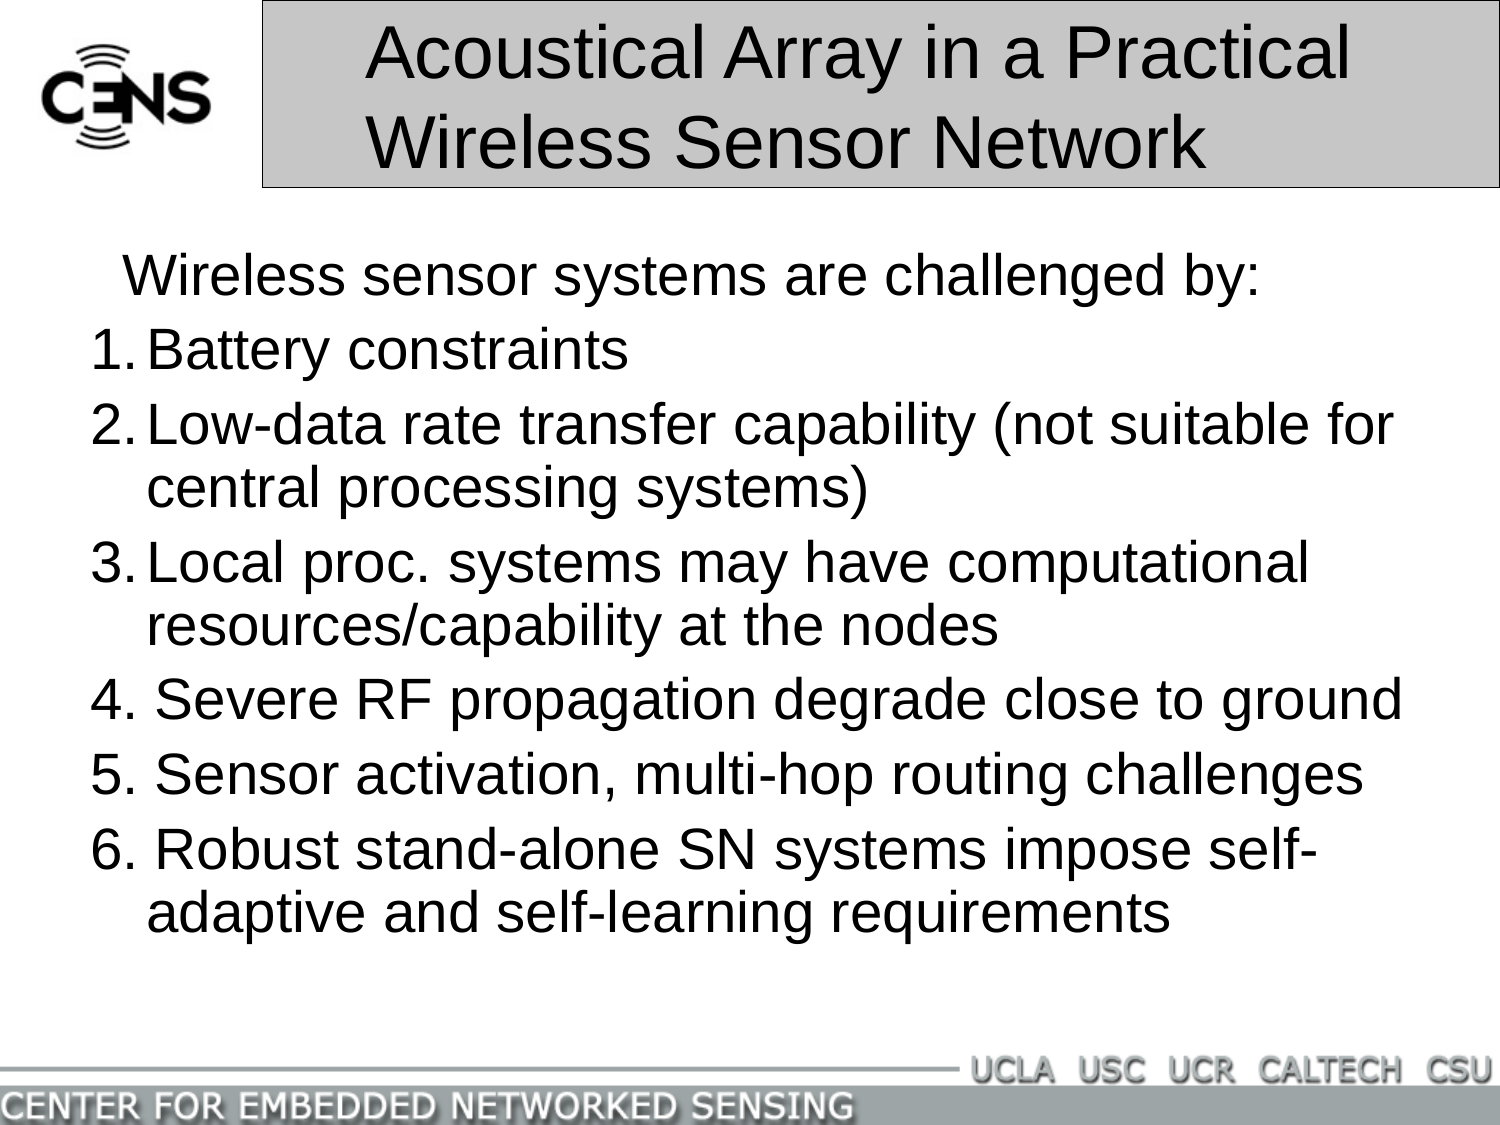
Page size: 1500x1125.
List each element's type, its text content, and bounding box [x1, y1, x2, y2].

picture [37, 37, 217, 157]
title Acoustical Array in a Practical Wireless Sensor Network [350, 0, 1500, 188]
picture [0, 1053, 1500, 1125]
list Wireless sensor systems are challenged by: Battery constraints Low-data rate transfer capability (not suitable for central processing systems) Local proc. systems may have computational resources/capability at the nodes 4. Severe RF propagation degrade close to ground 5. Sensor activation, multi-hop routing challenges 6. Robust stand-alone SN systems impose self- adaptive and self-learning requirements [75, 237, 1425, 980]
